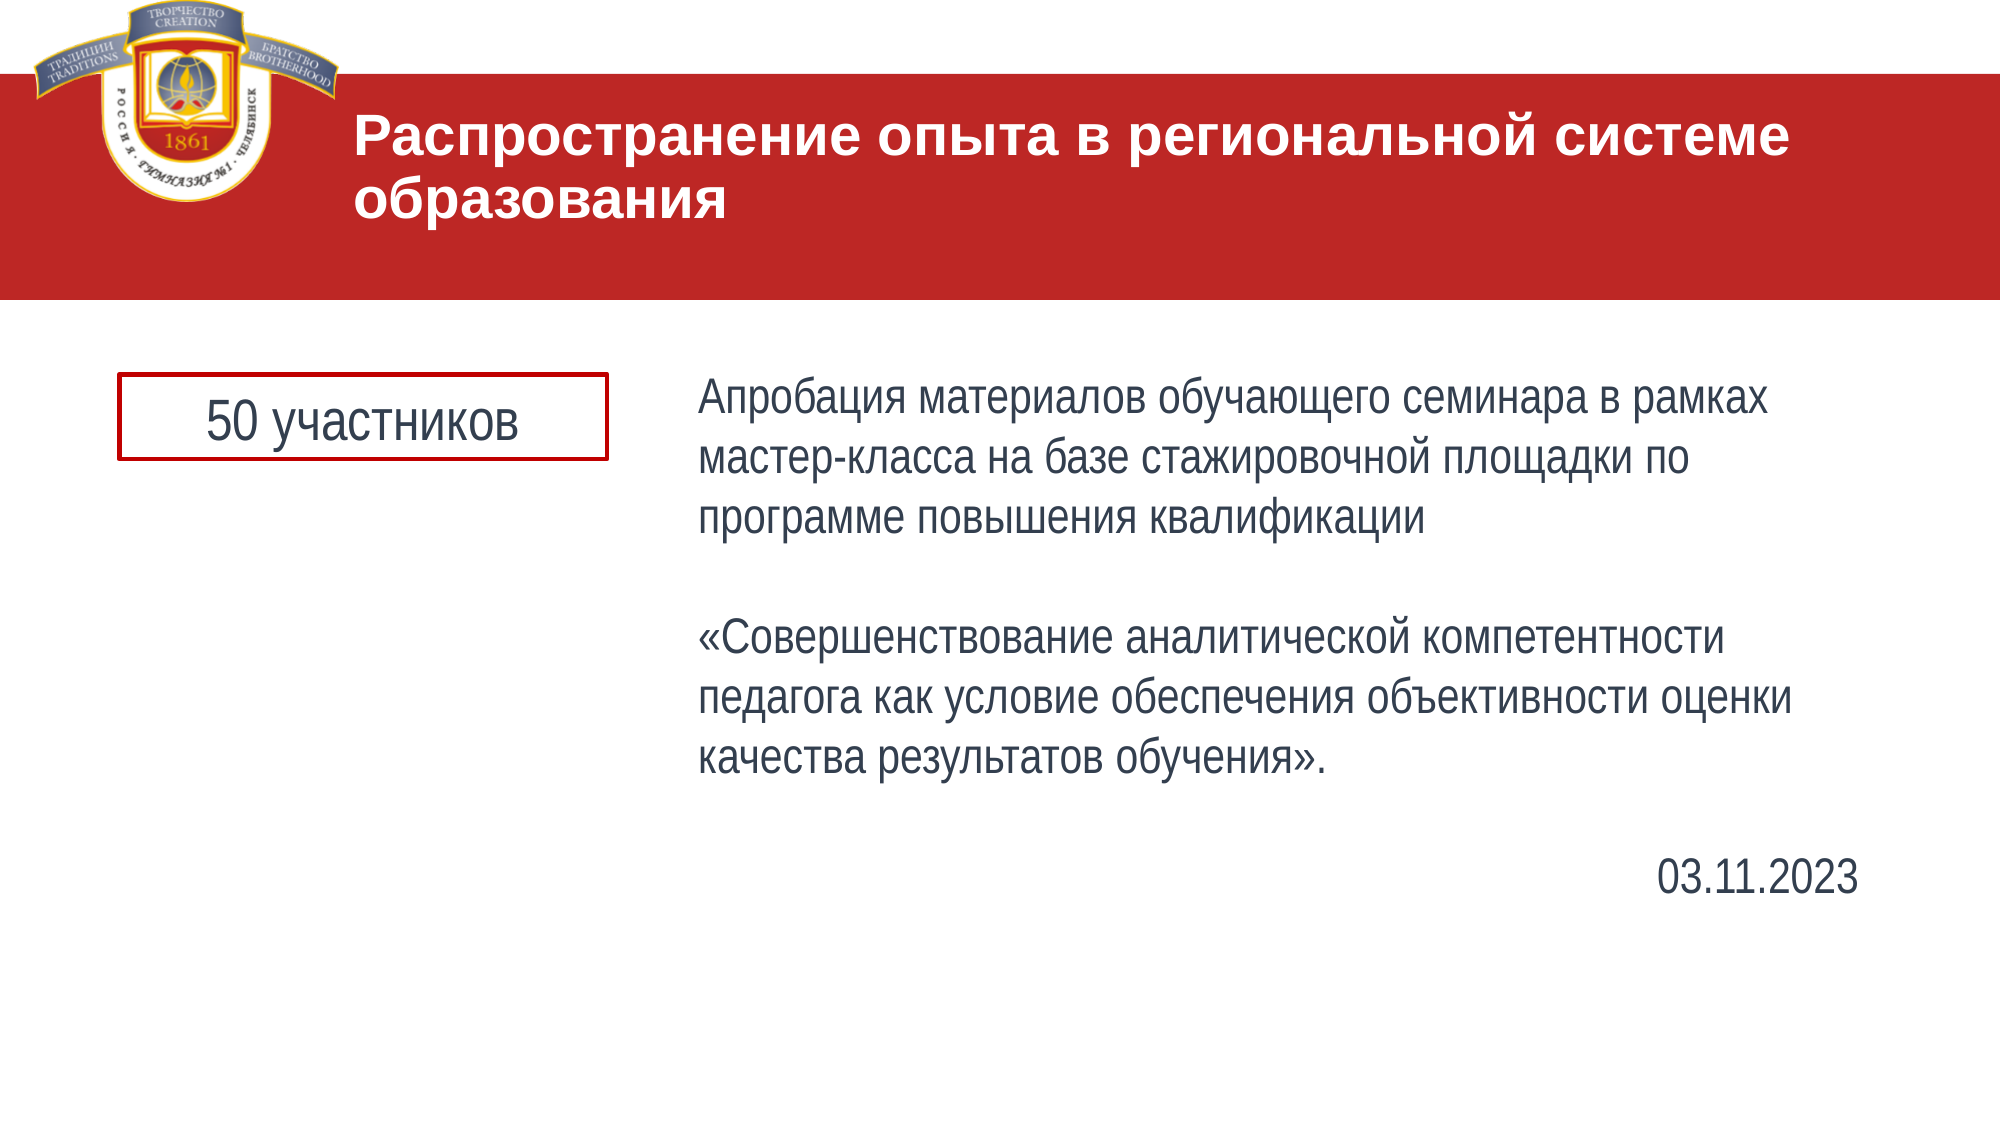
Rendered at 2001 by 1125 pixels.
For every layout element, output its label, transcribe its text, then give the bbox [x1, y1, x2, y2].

text_box [0, 73, 2000, 301]
text_box 50 участников [119, 374, 608, 460]
text_box Распространение опыта в региональной системе образования [338, 97, 1979, 300]
text_box Апробация материалов обучающего семинара в рамках мастер-класса на базе стажировочной площадки по программе повышения квалификации «Совершенствование аналитической компетентности педагога как условие обеспечения объективности оценки качества результатов обучения». 03.11.2023 [683, 356, 1874, 912]
picture [33, 0, 339, 203]
